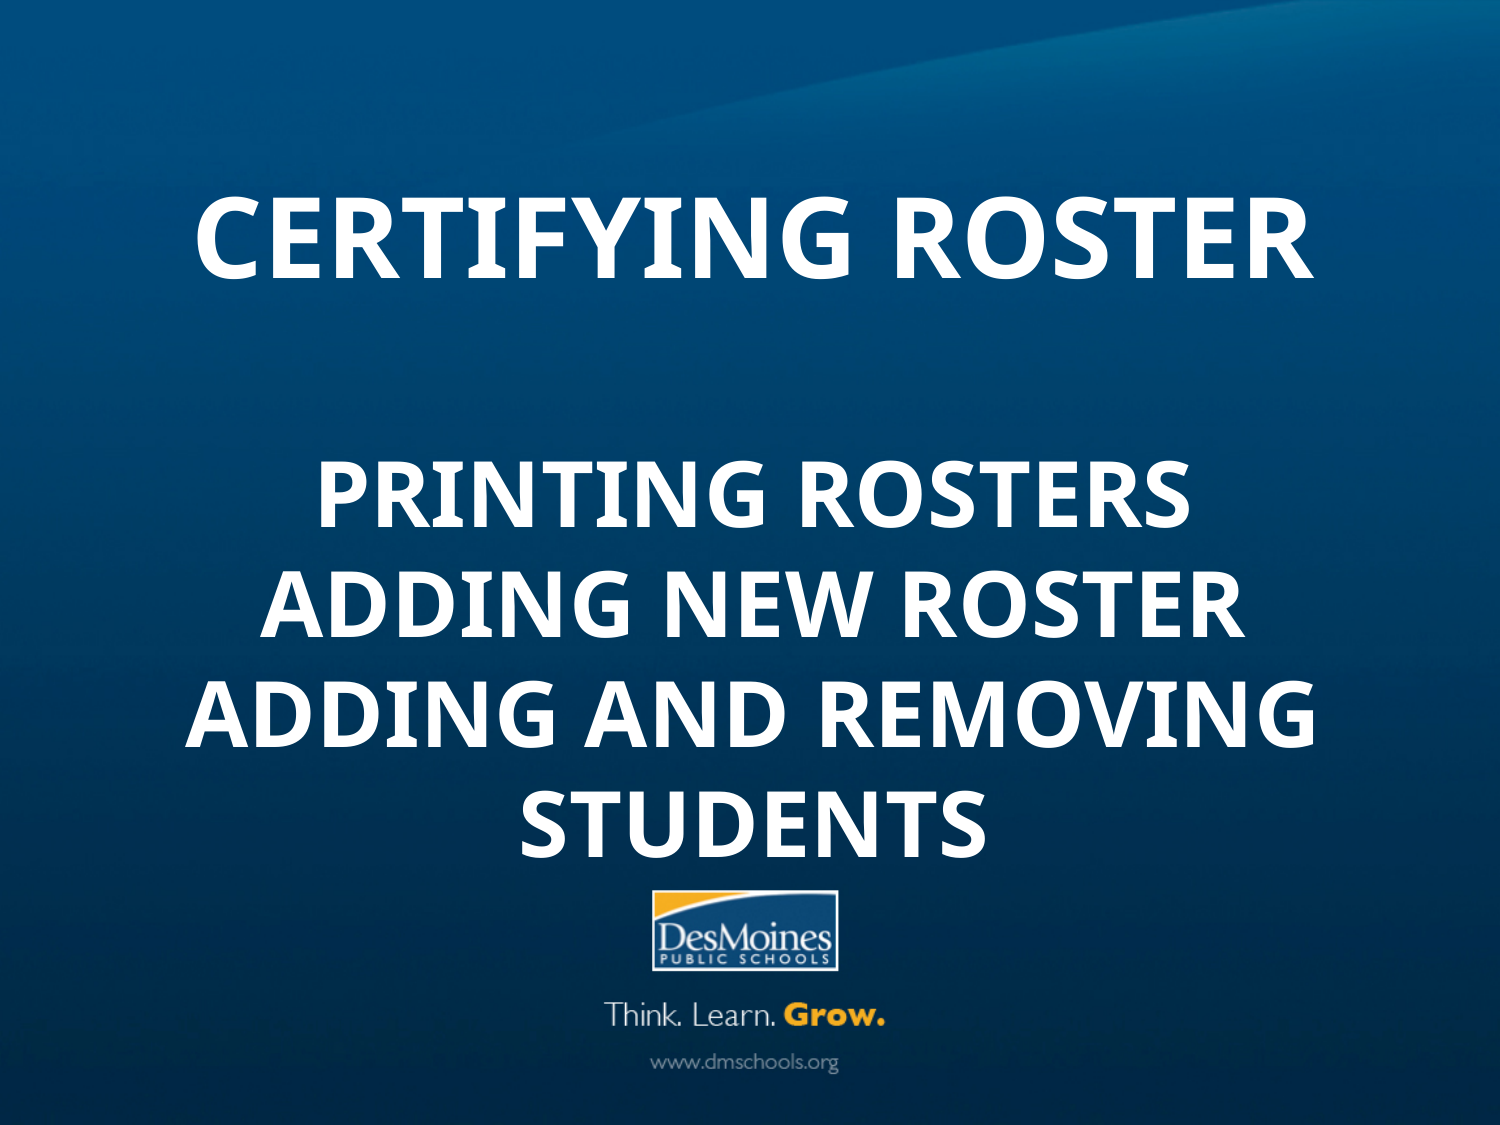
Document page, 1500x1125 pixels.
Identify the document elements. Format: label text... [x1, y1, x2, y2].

title Certifying Roster Printing Rosters adding New Roster Adding and Removing students [39, 158, 1469, 373]
picture [0, 0, 1500, 1125]
